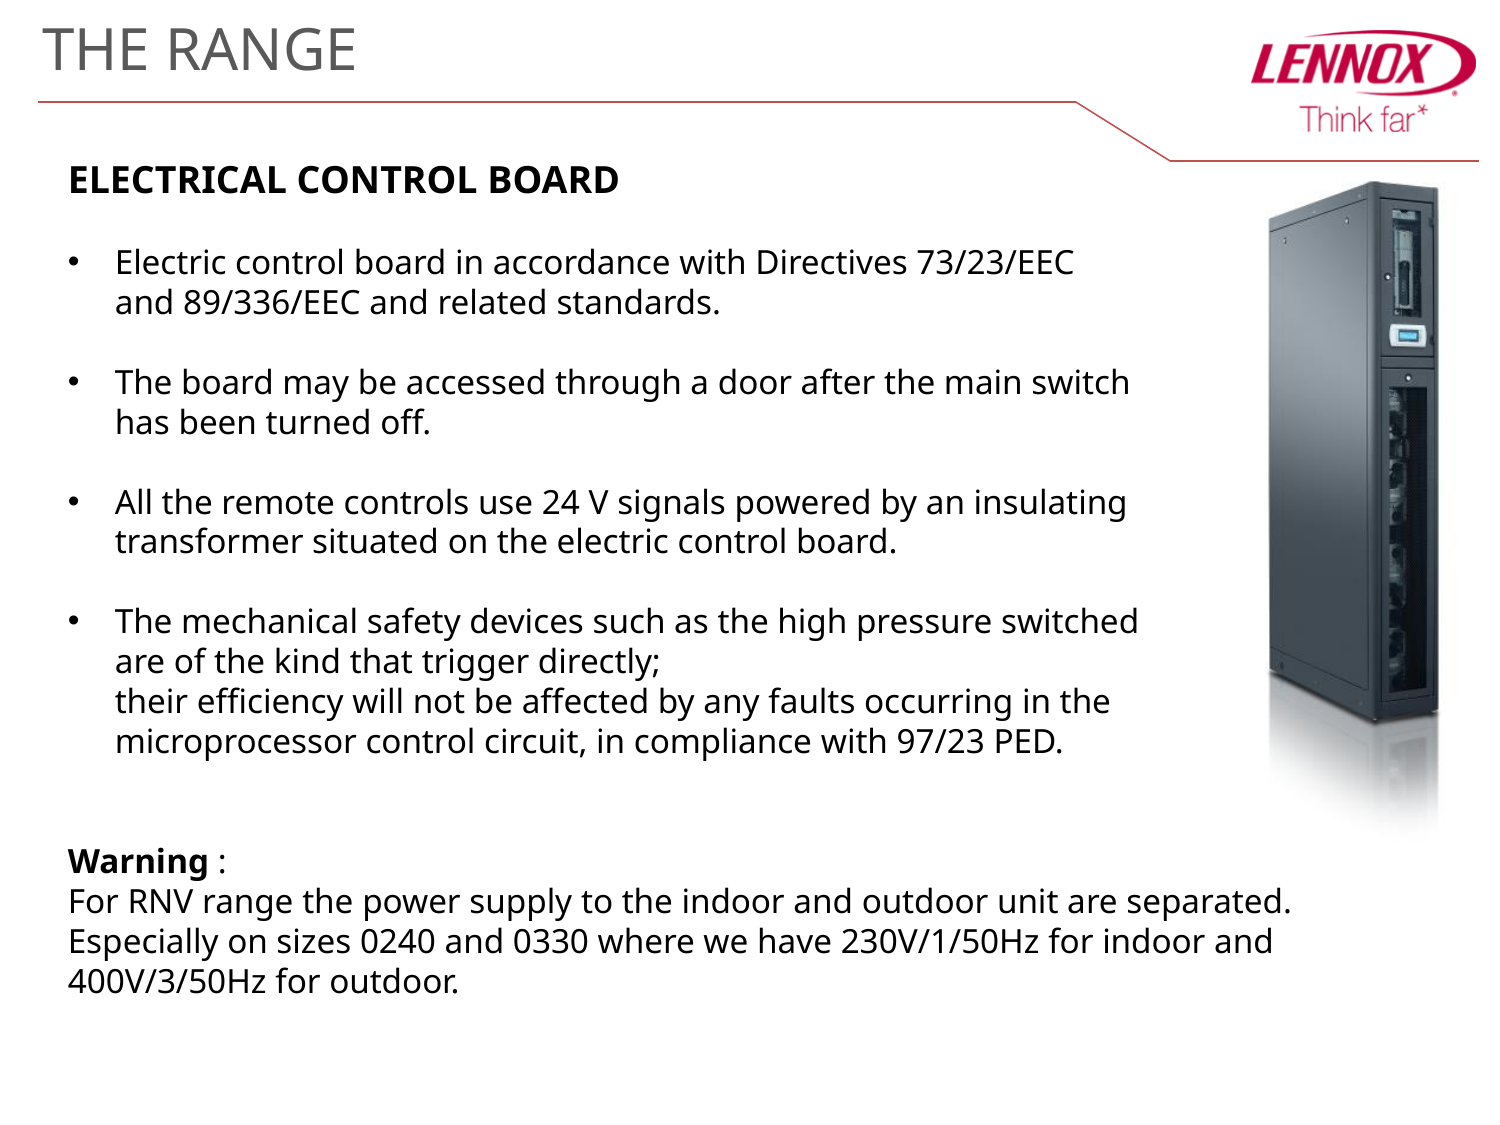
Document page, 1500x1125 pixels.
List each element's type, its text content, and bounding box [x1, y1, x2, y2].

picture [1251, 30, 1476, 132]
text_box THE RANGE [27, 29, 1444, 87]
picture [1247, 172, 1459, 858]
text_box ELECTRICAL CONTROL BOARD Electric control board in accordance with Directives 73/23/EEC and 89/336/EEC and related standards. The board may be accessed through a door after the main switch has been turned off. All the remote controls use 24 V signals powered by an insulating transformer situated on the electric control board. The mechanical safety devices such as the high pressure switched are of the kind that trigger directly; their efficiency will not be affected by any faults occurring in the microprocessor control circuit, in compliance with 97/23 PED. Warning : For RNV range the power supply to the indoor and outdoor unit are separated. Especially on sizes 0240 and 0330 where we have 230V/1/50Hz for indoor and 400V/3/50Hz for outdoor. . [53, 148, 1443, 1125]
